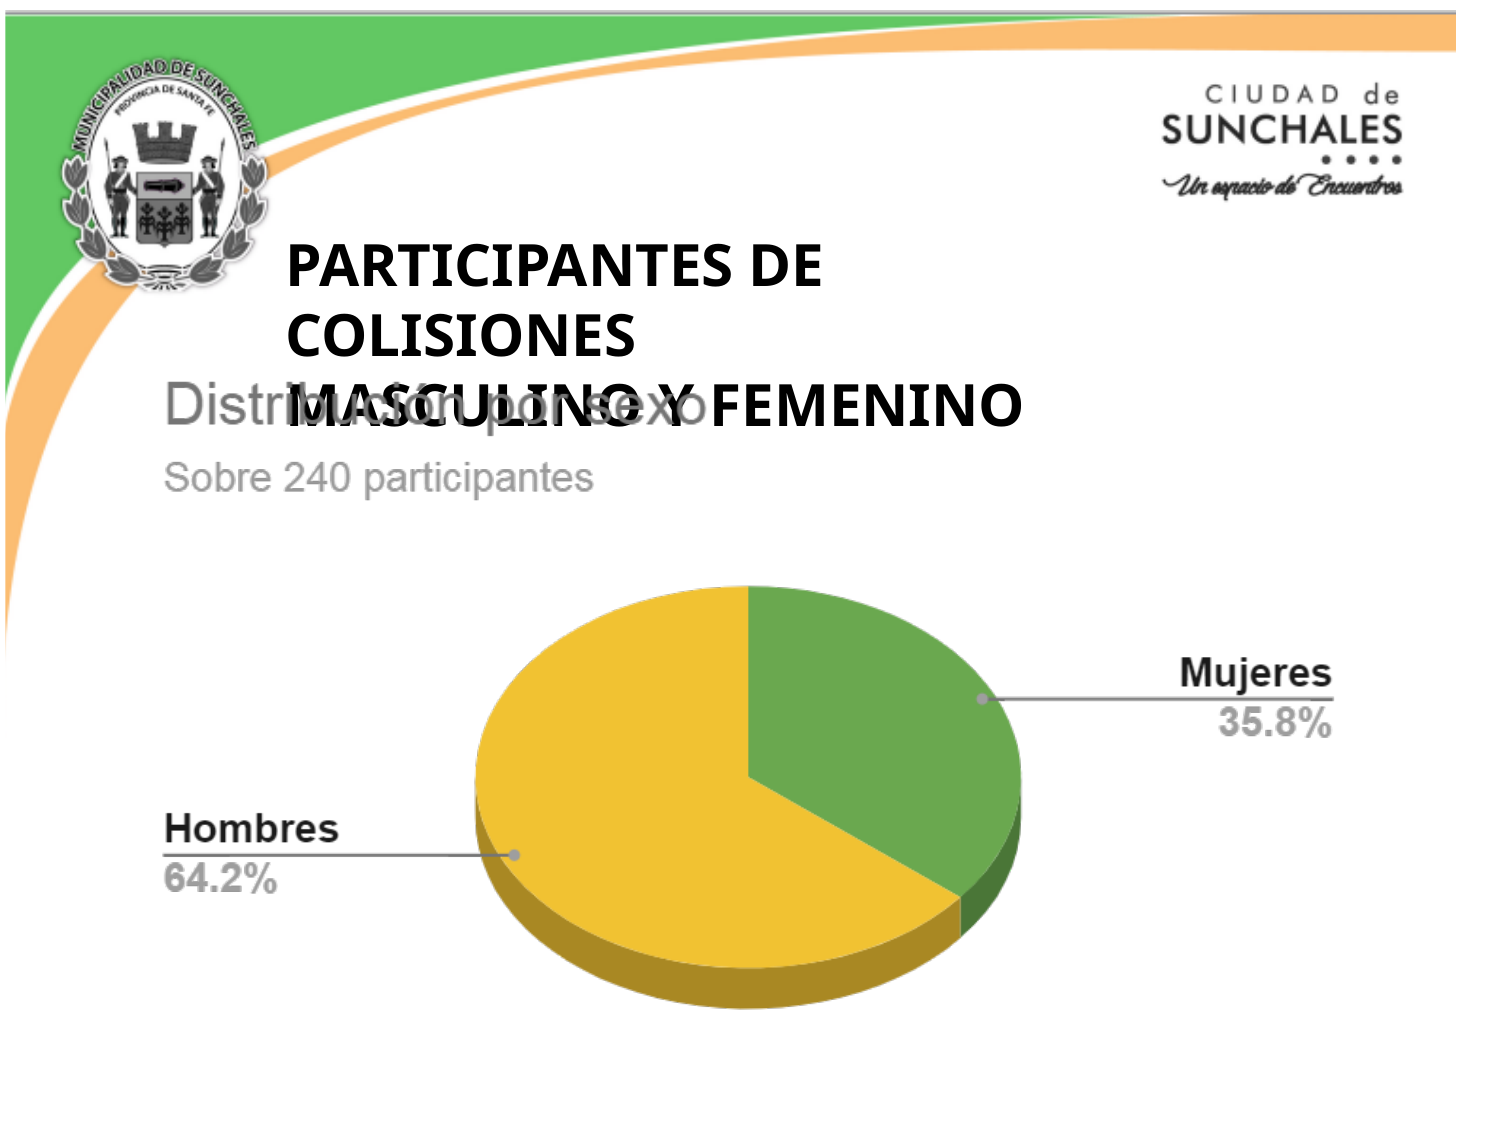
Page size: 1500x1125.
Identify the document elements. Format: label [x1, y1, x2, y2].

text_box [5, 10, 1457, 1125]
picture [124, 340, 1372, 1110]
